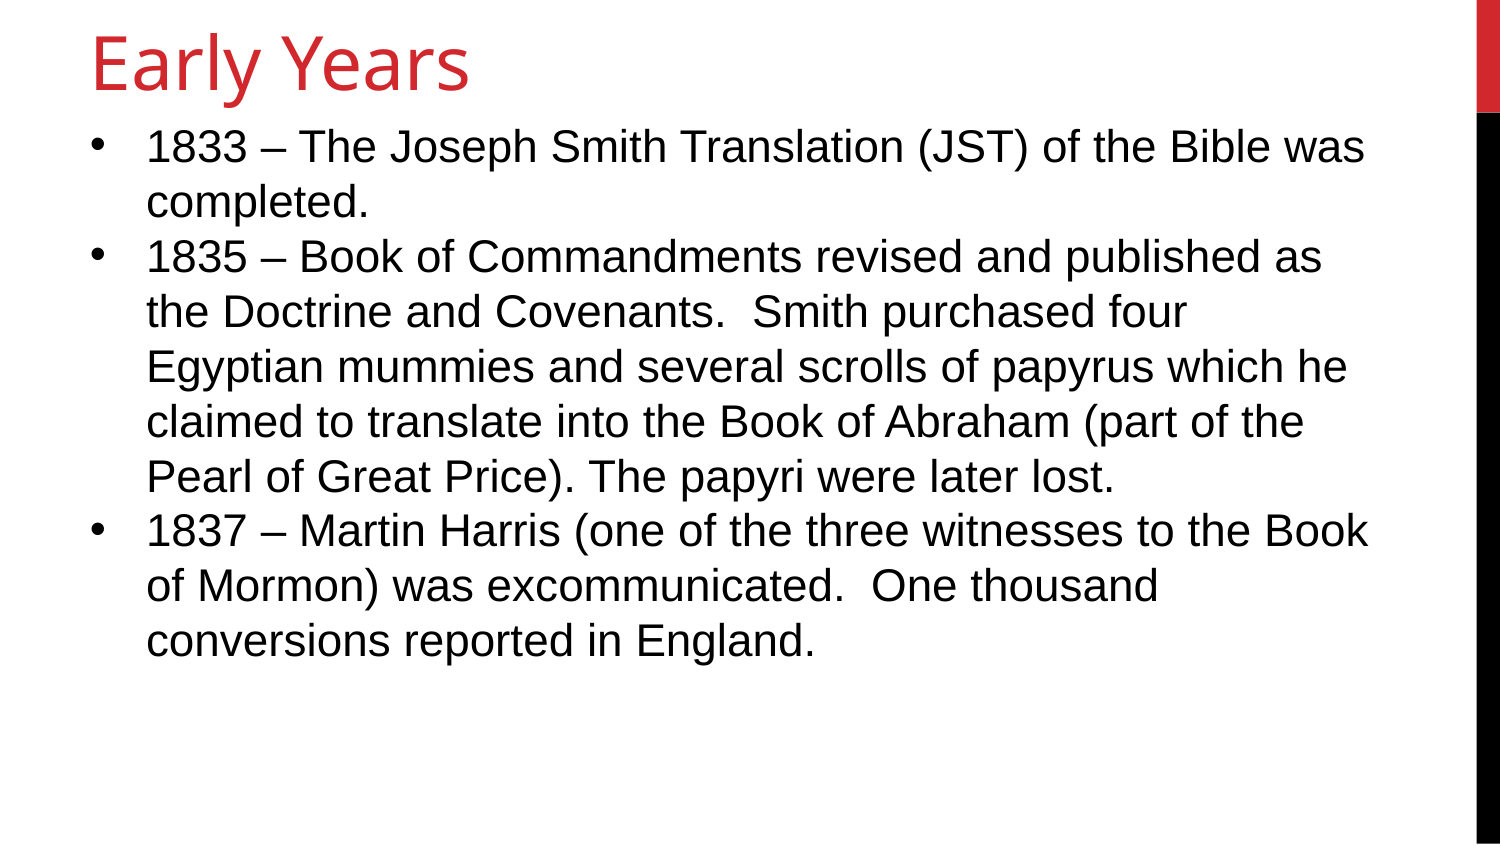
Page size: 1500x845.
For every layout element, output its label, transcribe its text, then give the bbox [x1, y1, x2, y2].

text_box 1833 – The Joseph Smith Translation (JST) of the Bible was completed. 1835 – Book of Commandments revised and published as the Doctrine and Covenants. Smith purchased four Egyptian mummies and several scrolls of papyrus which he claimed to translate into the Book of Abraham (part of the Pearl of Great Price). The papyri were later lost. 1837 – Martin Harris (one of the three witnesses to the Book of Mormon) was excommunicated. One thousand conversions reported in England. [75, 101, 1388, 810]
text_box Early Years [74, 11, 1425, 101]
